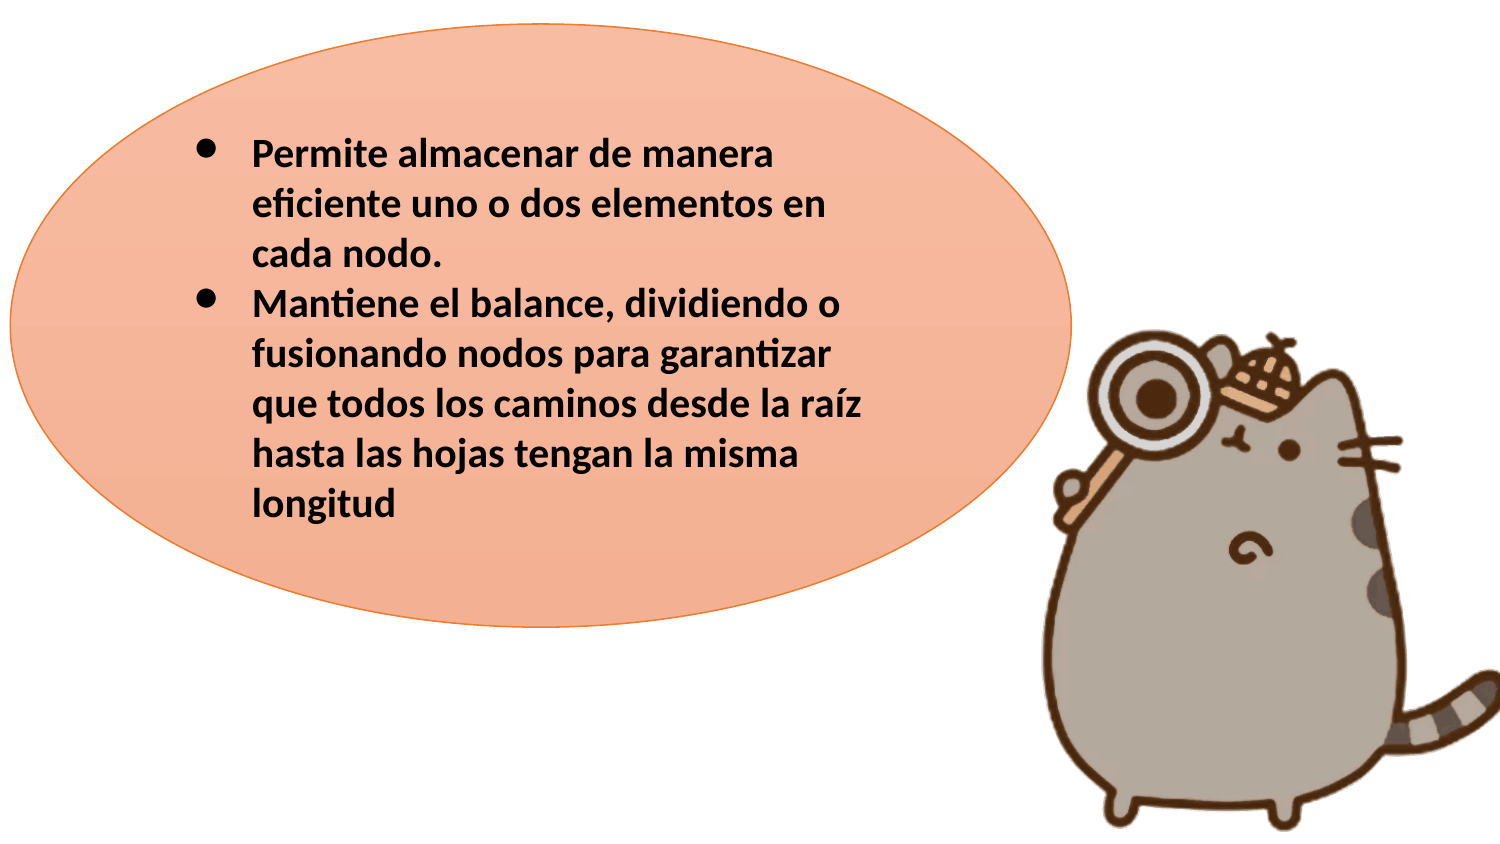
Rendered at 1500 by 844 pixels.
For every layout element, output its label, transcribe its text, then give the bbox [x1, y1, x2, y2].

text_box Permite almacenar de manera eficiente uno o dos elementos en cada nodo. Mantiene el balance, dividiendo o fusionando nodos para garantizar que todos los caminos desde la raíz hasta las hojas tengan la misma longitud [10, 23, 1071, 628]
picture [986, 317, 1500, 844]
